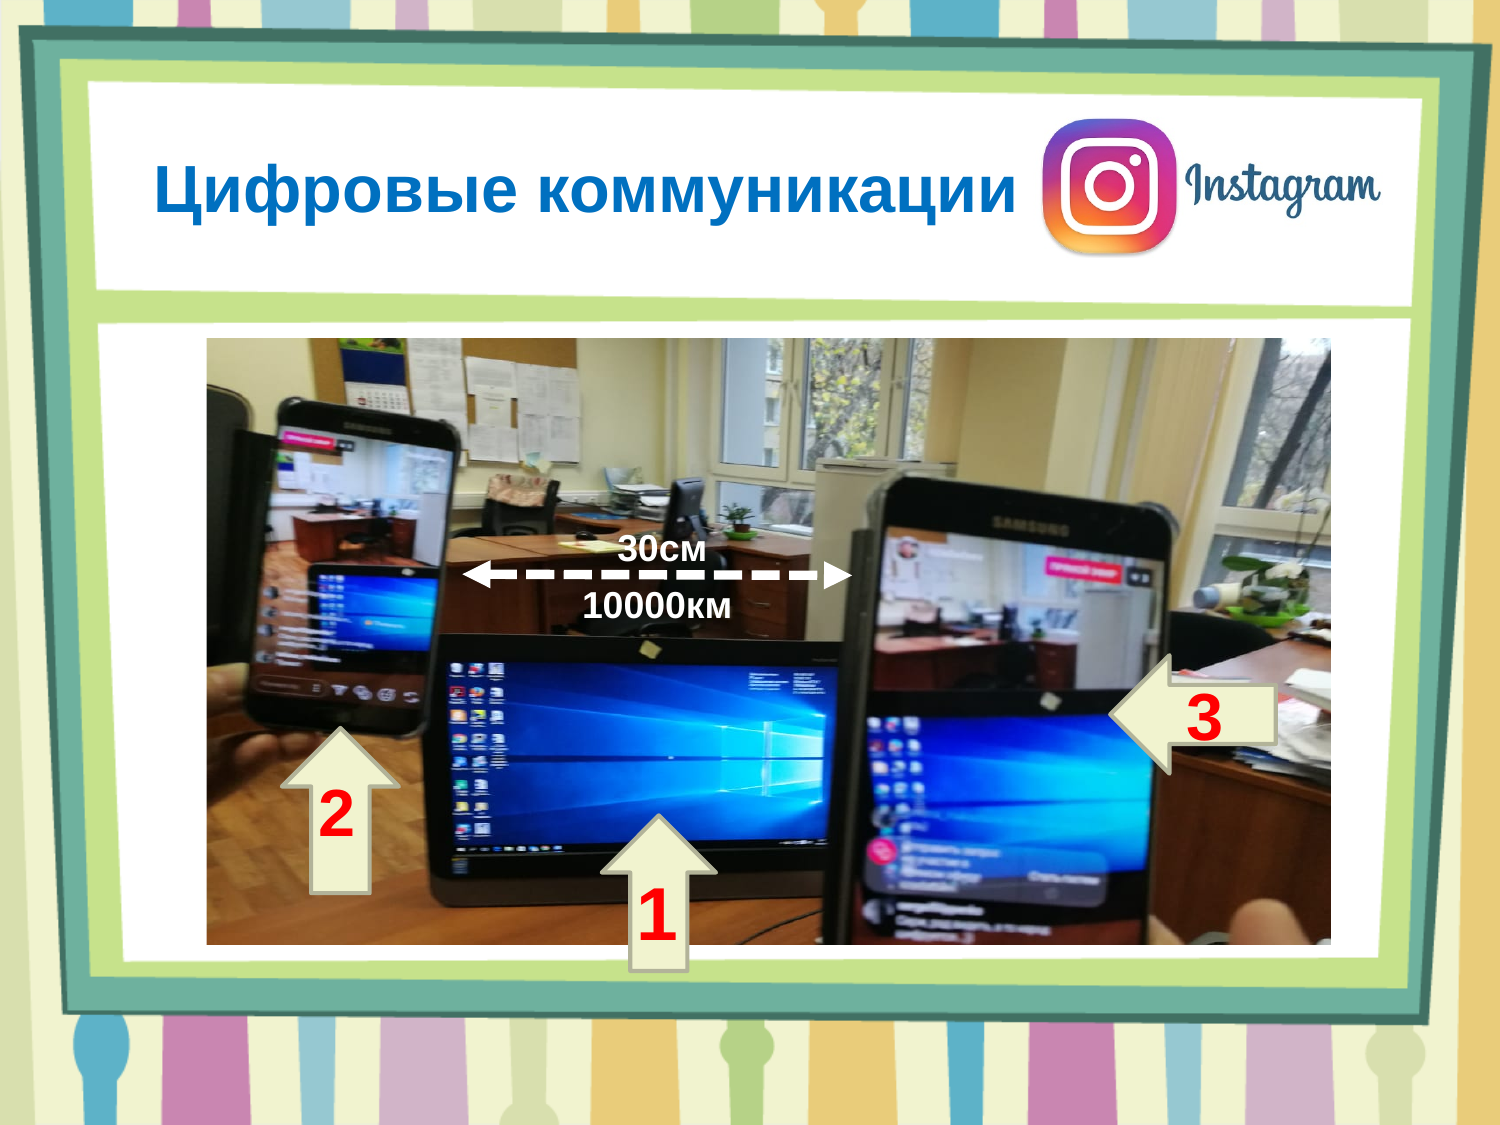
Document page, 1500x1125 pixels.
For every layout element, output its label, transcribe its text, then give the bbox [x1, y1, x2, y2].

text_box Цифровые коммуникации [139, 138, 1028, 233]
text_box [628, 964, 690, 974]
text_box 1 [621, 953, 758, 964]
picture [0, 0, 1500, 1125]
